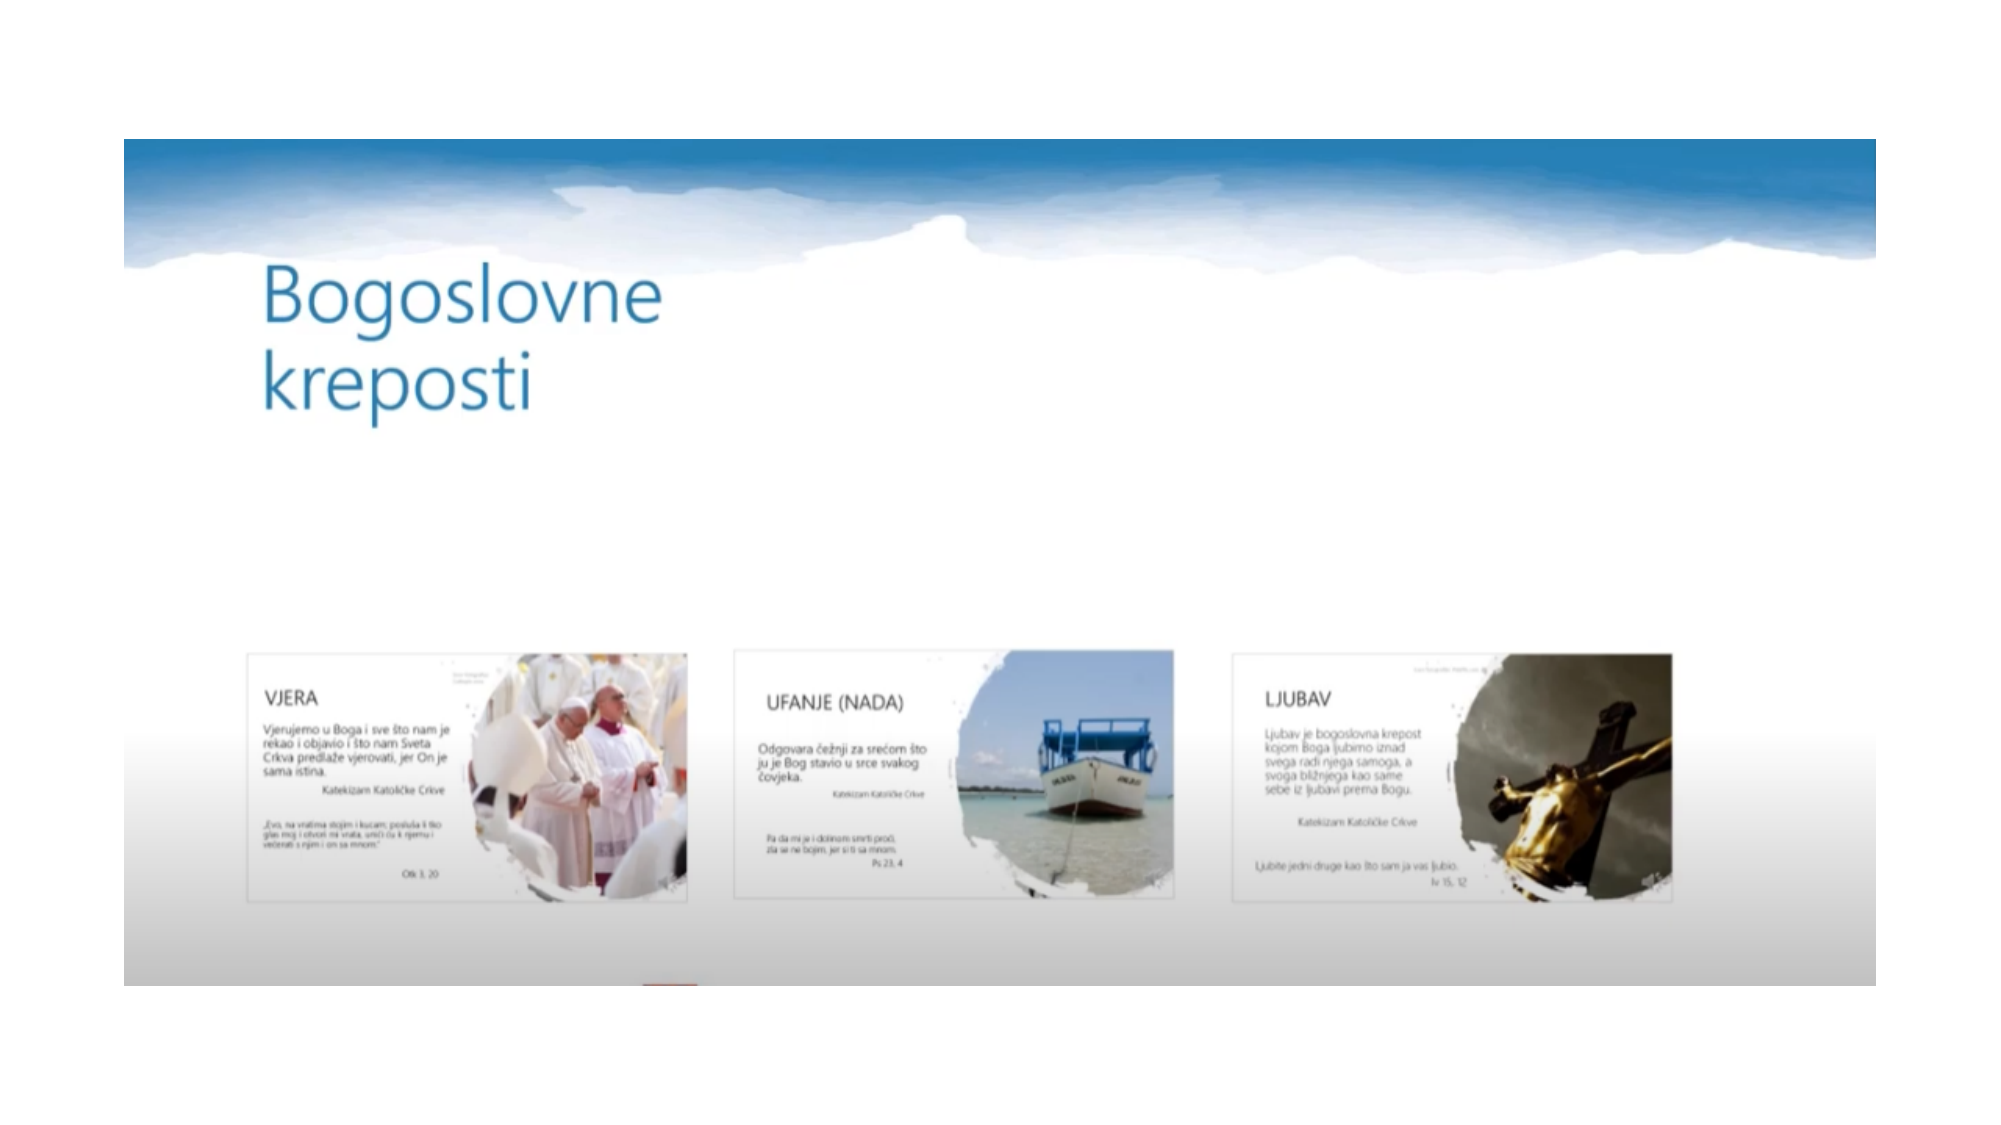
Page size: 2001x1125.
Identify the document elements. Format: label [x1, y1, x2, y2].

picture [124, 139, 1876, 986]
